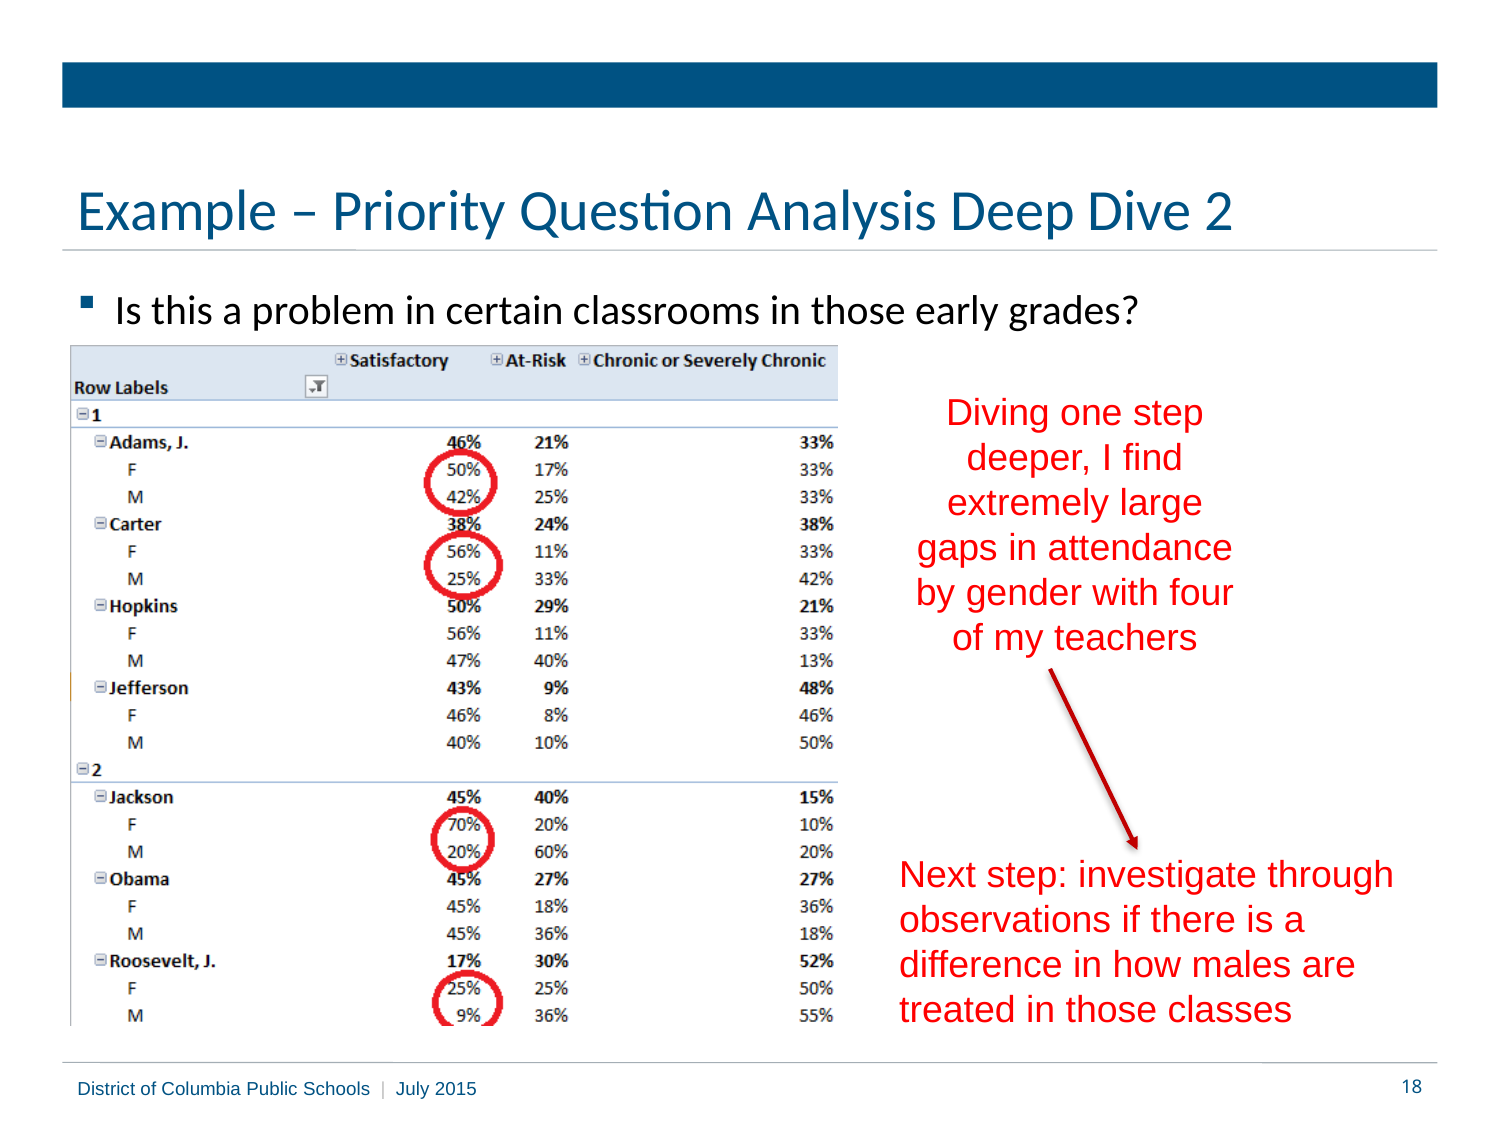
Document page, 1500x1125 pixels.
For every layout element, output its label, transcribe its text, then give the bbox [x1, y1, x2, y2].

slide_number 18 [1074, 1062, 1438, 1113]
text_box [1049, 668, 1138, 851]
picture [70, 345, 838, 1026]
list Is this a problem in certain classrooms in those early grades? [62, 275, 1438, 1005]
text_box Next step: investigate through observations if there is a difference in how males are treated in those classes [884, 842, 1446, 1038]
text_box Diving one step deeper, I find extremely large gaps in attendance by gender with four of my teachers [893, 381, 1257, 666]
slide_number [62, 1062, 1050, 1113]
title Example – Priority Question Analysis Deep Dive 2 [62, 107, 1438, 250]
